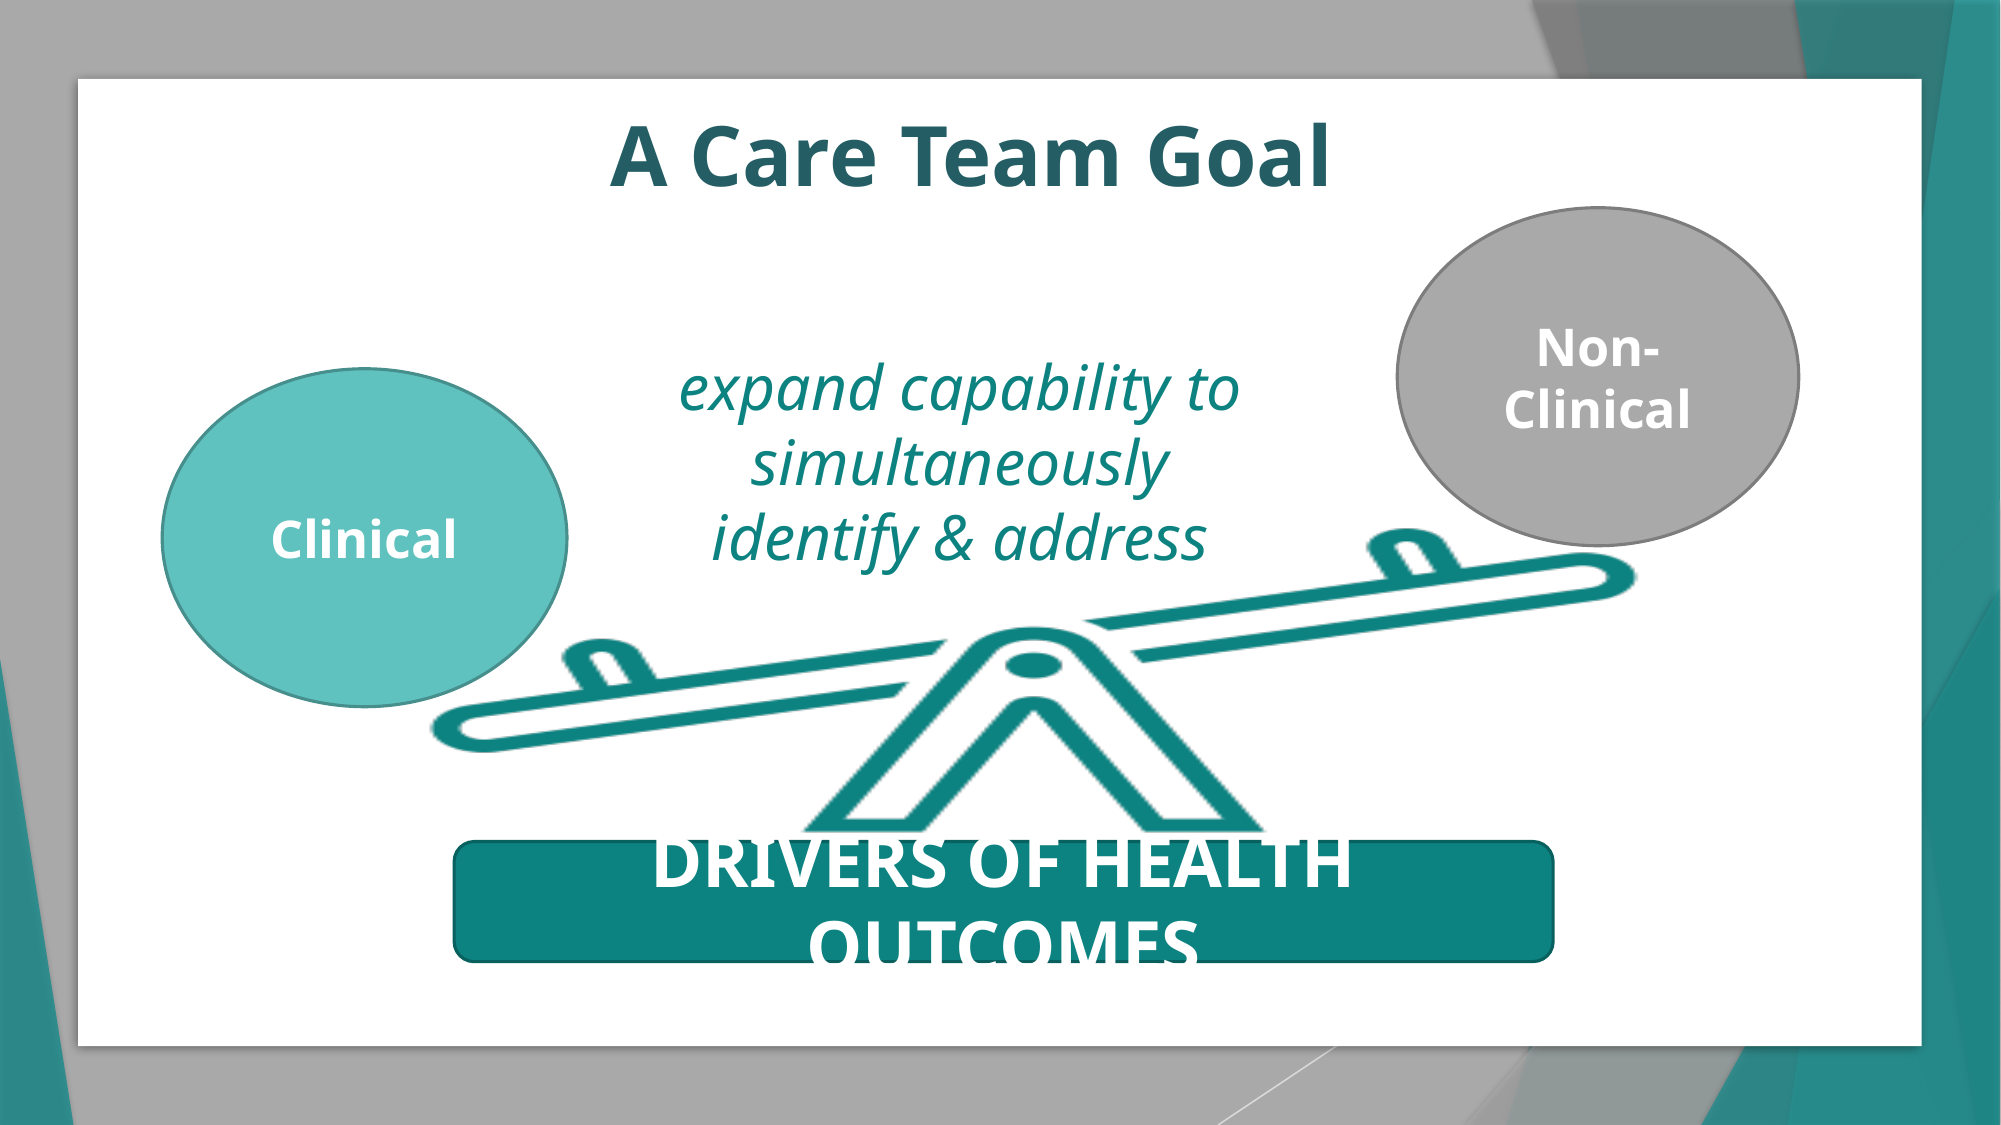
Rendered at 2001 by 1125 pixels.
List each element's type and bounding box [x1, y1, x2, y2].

picture [368, 369, 1701, 984]
text_box [0, 0, 2000, 1125]
